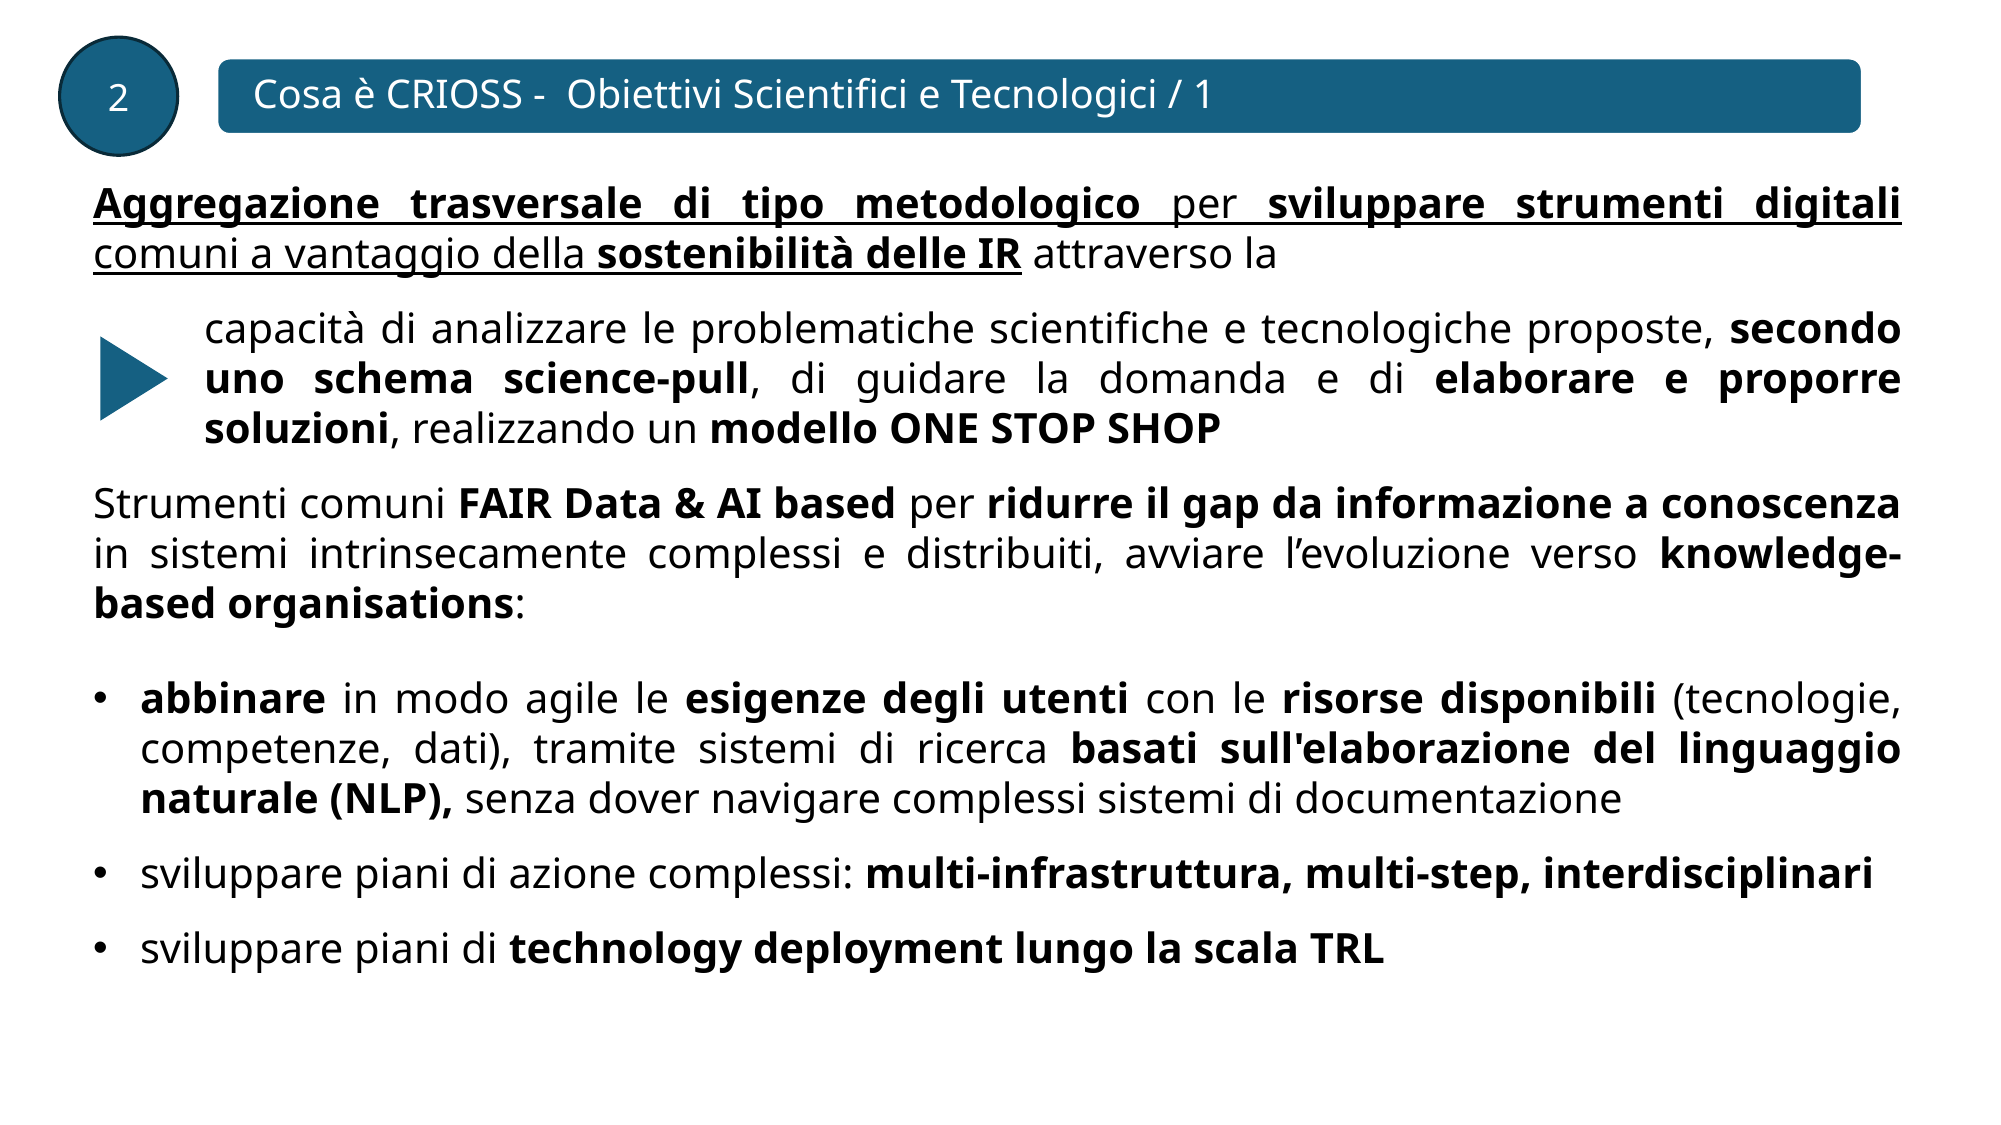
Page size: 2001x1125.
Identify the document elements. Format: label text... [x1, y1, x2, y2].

text_box [100, 336, 168, 421]
text_box 2 [58, 35, 180, 157]
text_box Aggregazione trasversale di tipo metodologico per sviluppare strumenti digitali comuni a vantaggio della sostenibilità delle IR attraverso la capacità di analizzare le problematiche scientifiche e tecnologiche proposte, secondo uno schema science-pull, di guidare la domanda e di elaborare e proporre soluzioni, realizzando un modello ONE STOP SHOP Strumenti comuni FAIR Data & AI based per ridurre il gap da informazione a conoscenza in sistemi intrinsecamente complessi e distribuiti, avviare l’evoluzione verso knowledge-based organisations: abbinare in modo agile le esigenze degli utenti con le risorse disponibili (tecnologie, competenze, dati), tramite sistemi di ricerca basati sull'elaborazione del linguaggio naturale (NLP), senza dover navigare complessi sistemi di documentazione sviluppare piani di azione complessi: multi-infrastruttura, multi-step, interdisciplinari sviluppare piani di technology deployment lungo la scala TRL [78, 169, 1917, 980]
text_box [216, 57, 1863, 136]
